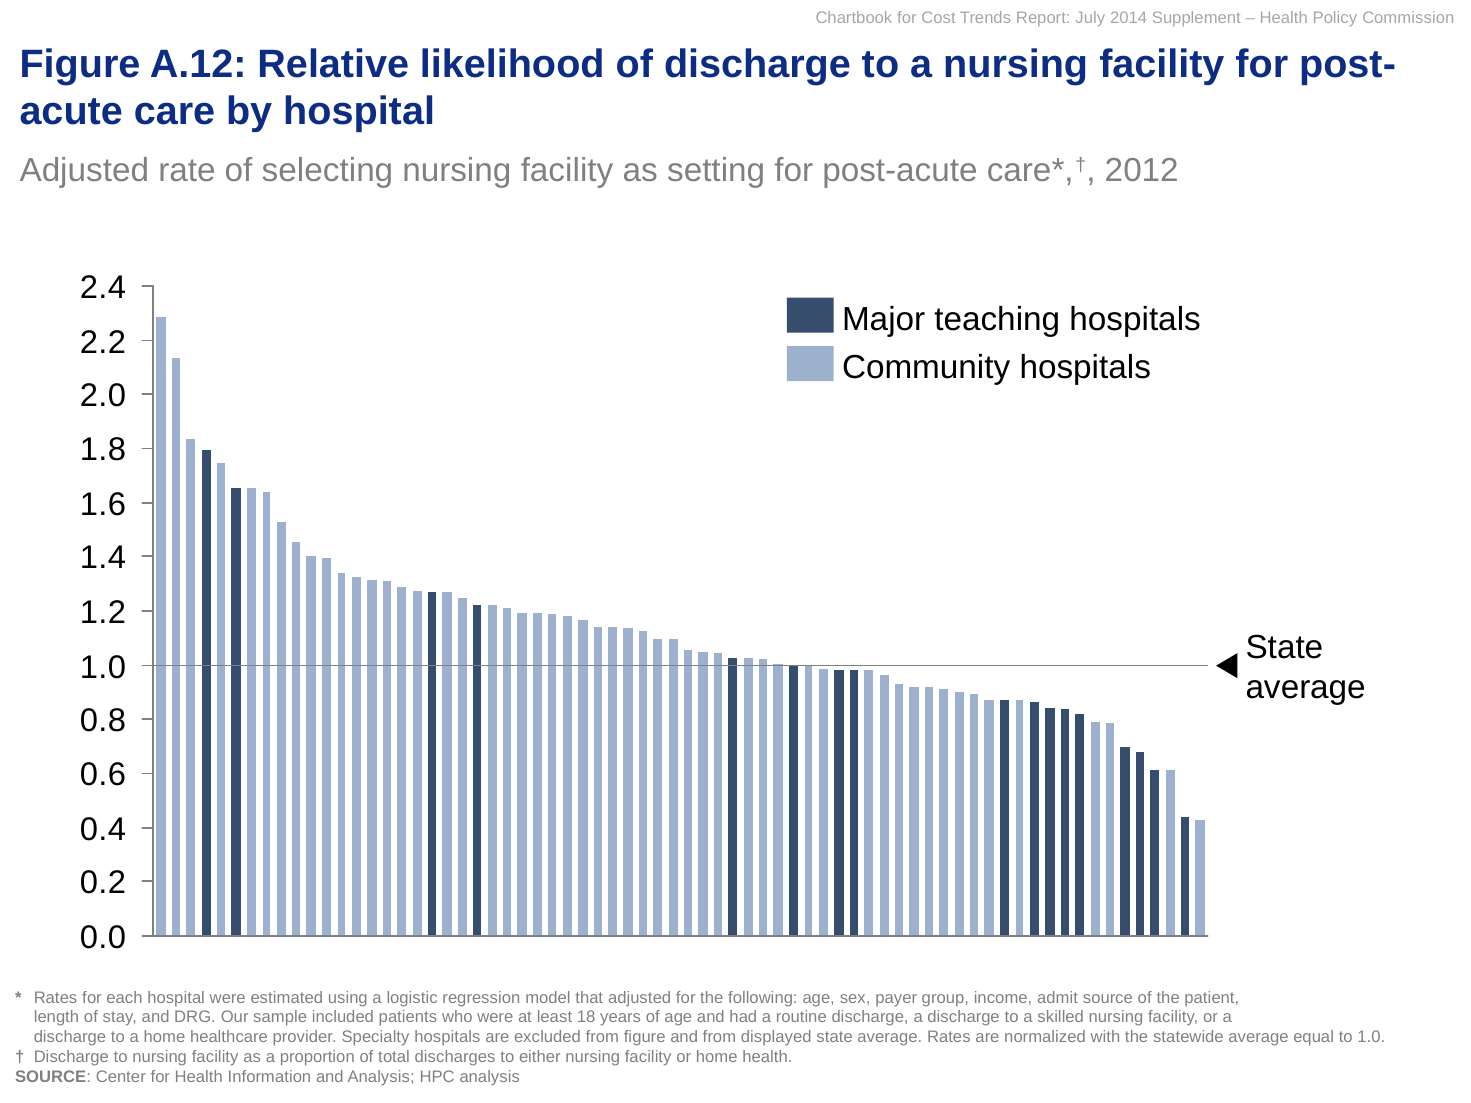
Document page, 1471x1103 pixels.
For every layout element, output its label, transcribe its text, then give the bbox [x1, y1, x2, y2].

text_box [56, 230, 1227, 994]
text_box * Rates for each hospital were estimated using a logistic regression model that adjusted for the following: age, sex, payer group, income, admit source of the patient, length of stay, and DRG. Our sample included patients who were at least 18 years of age and had a routine discharge, a discharge to a skilled nursing facility, or a discharge to a home healthcare provider. Specialty hospitals are excluded from figure and from displayed state average. Rates are normalized with the statewide average equal to 1.0. † Discharge to nursing facility as a proportion of total discharges to either nursing facility or home health. SOURCE: Center for Health Information and Analysis; HPC analysis [0, 978, 1432, 1094]
text_box [1230, 651, 1240, 680]
title Figure A.12: Relative likelihood of discharge to a nursing facility for post-acute care by hospital [19, 37, 1434, 134]
text_box State average [1245, 625, 1366, 706]
text_box Adjusted rate of selecting nursing facility as setting for post-acute care*,†, 2012 [19, 140, 1434, 196]
